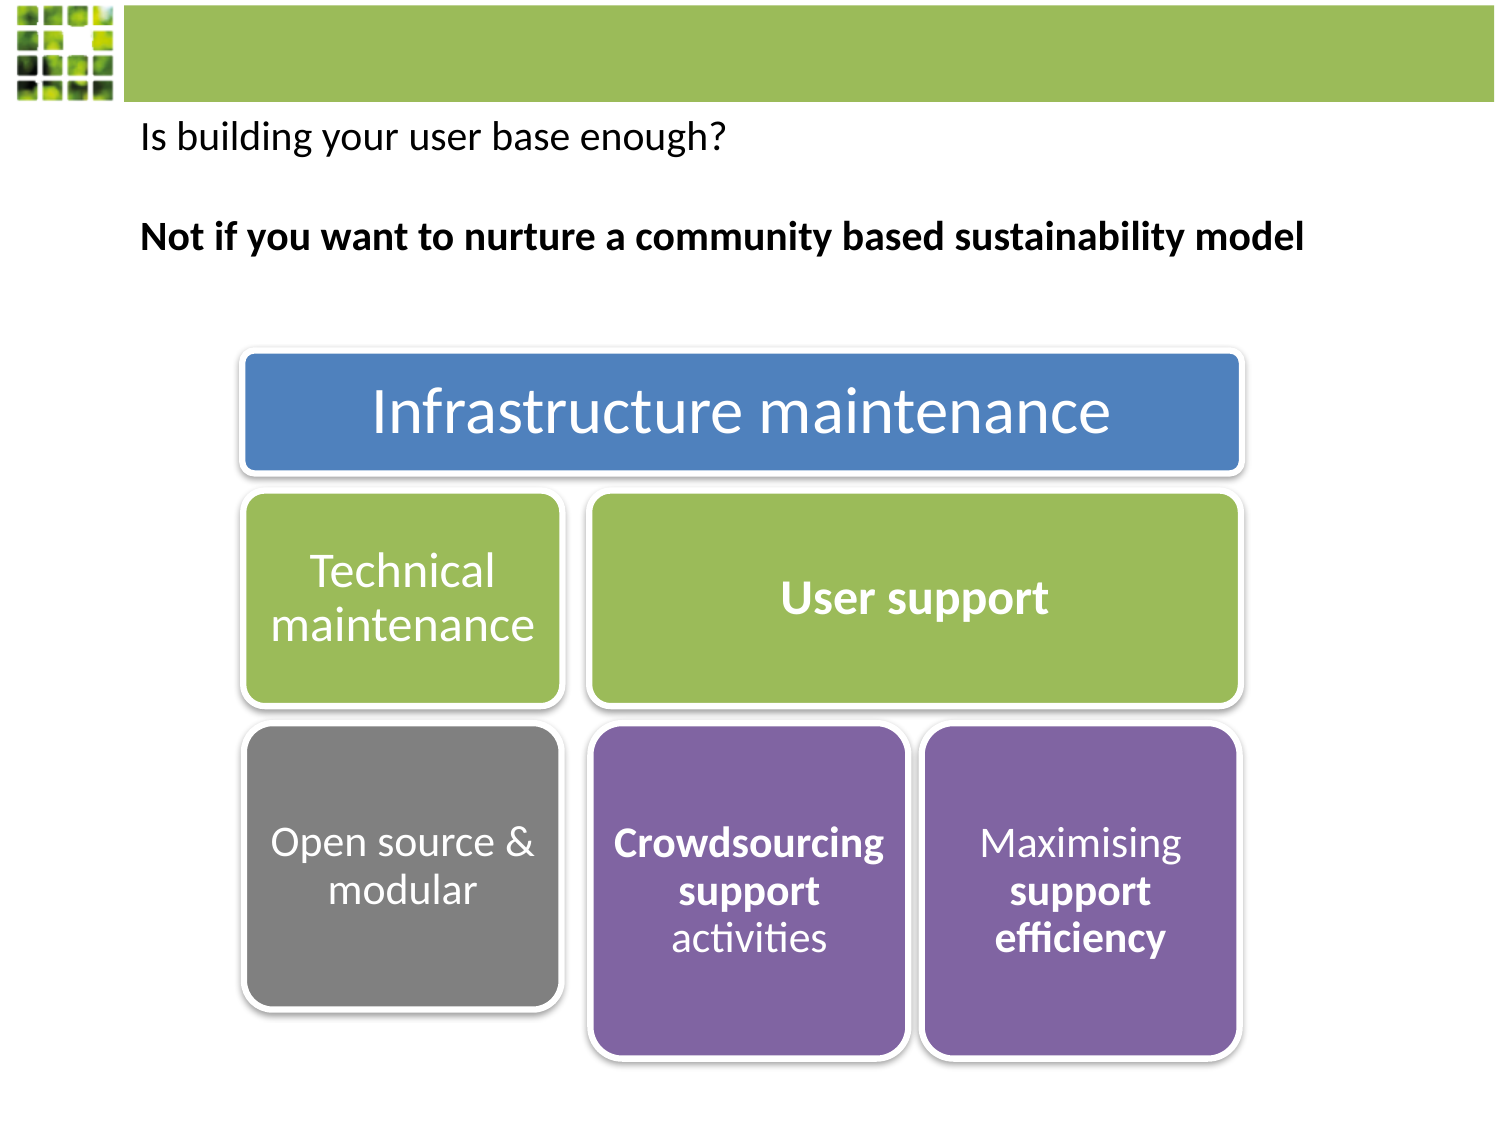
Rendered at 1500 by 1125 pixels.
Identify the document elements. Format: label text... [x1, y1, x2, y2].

text_box Crowdsourcing support activities [587, 719, 912, 1062]
text_box Infrastructure maintenance [239, 347, 1246, 477]
text_box Maximising support efficiency [918, 719, 1243, 1062]
text_box Is building your user base enough? Not if you want to nurture a community based sustainability model [125, 101, 1321, 267]
text_box Open source & modular [240, 719, 565, 1013]
text_box Technical maintenance [240, 487, 566, 710]
picture [14, 1, 117, 103]
text_box User support [586, 487, 1245, 710]
